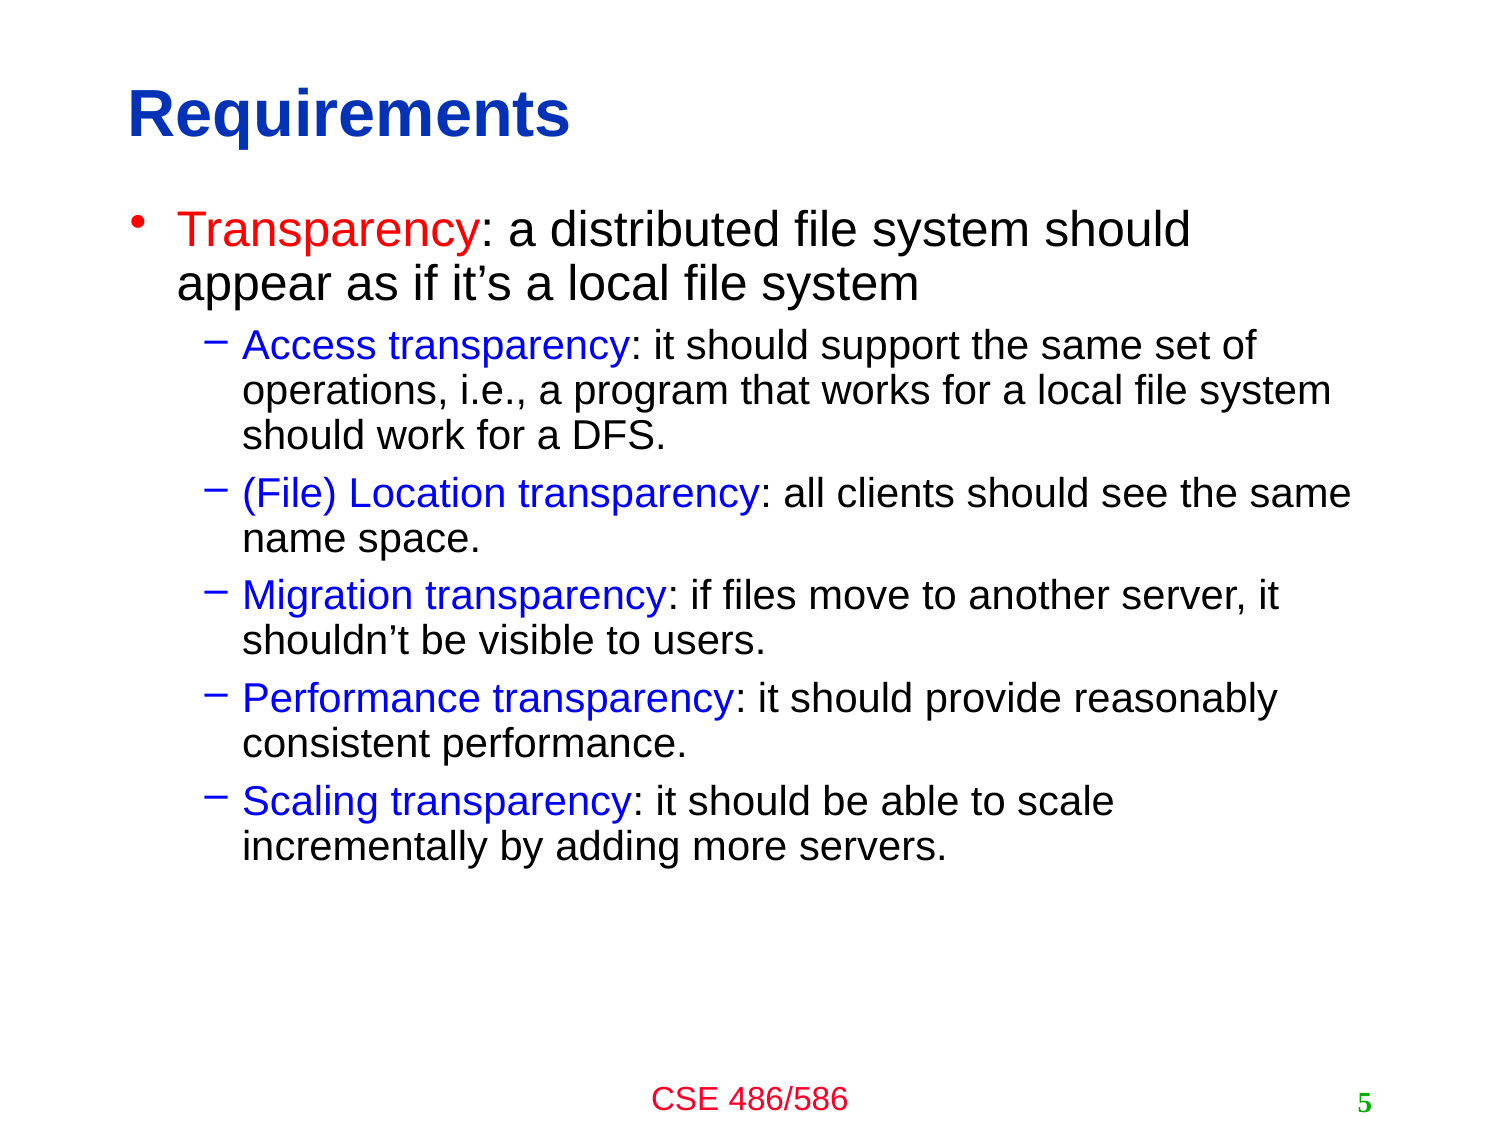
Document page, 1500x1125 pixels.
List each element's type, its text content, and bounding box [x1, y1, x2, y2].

slide_number 5 [1074, 1076, 1388, 1125]
list Transparency: a distributed file system should appear as if it’s a local file system Access transparency: it should support the same set of operations, i.e., a program that works for a local file system should work for a DFS. (File) Location transparency: all clients should see the same name space. Migration transparency: if files move to another server, it shouldn’t be visible to users. Performance transparency: it should provide reasonably consistent performance. Scaling transparency: it should be able to scale incrementally by adding more servers. [114, 195, 1376, 1005]
title Requirements [112, 53, 1310, 176]
